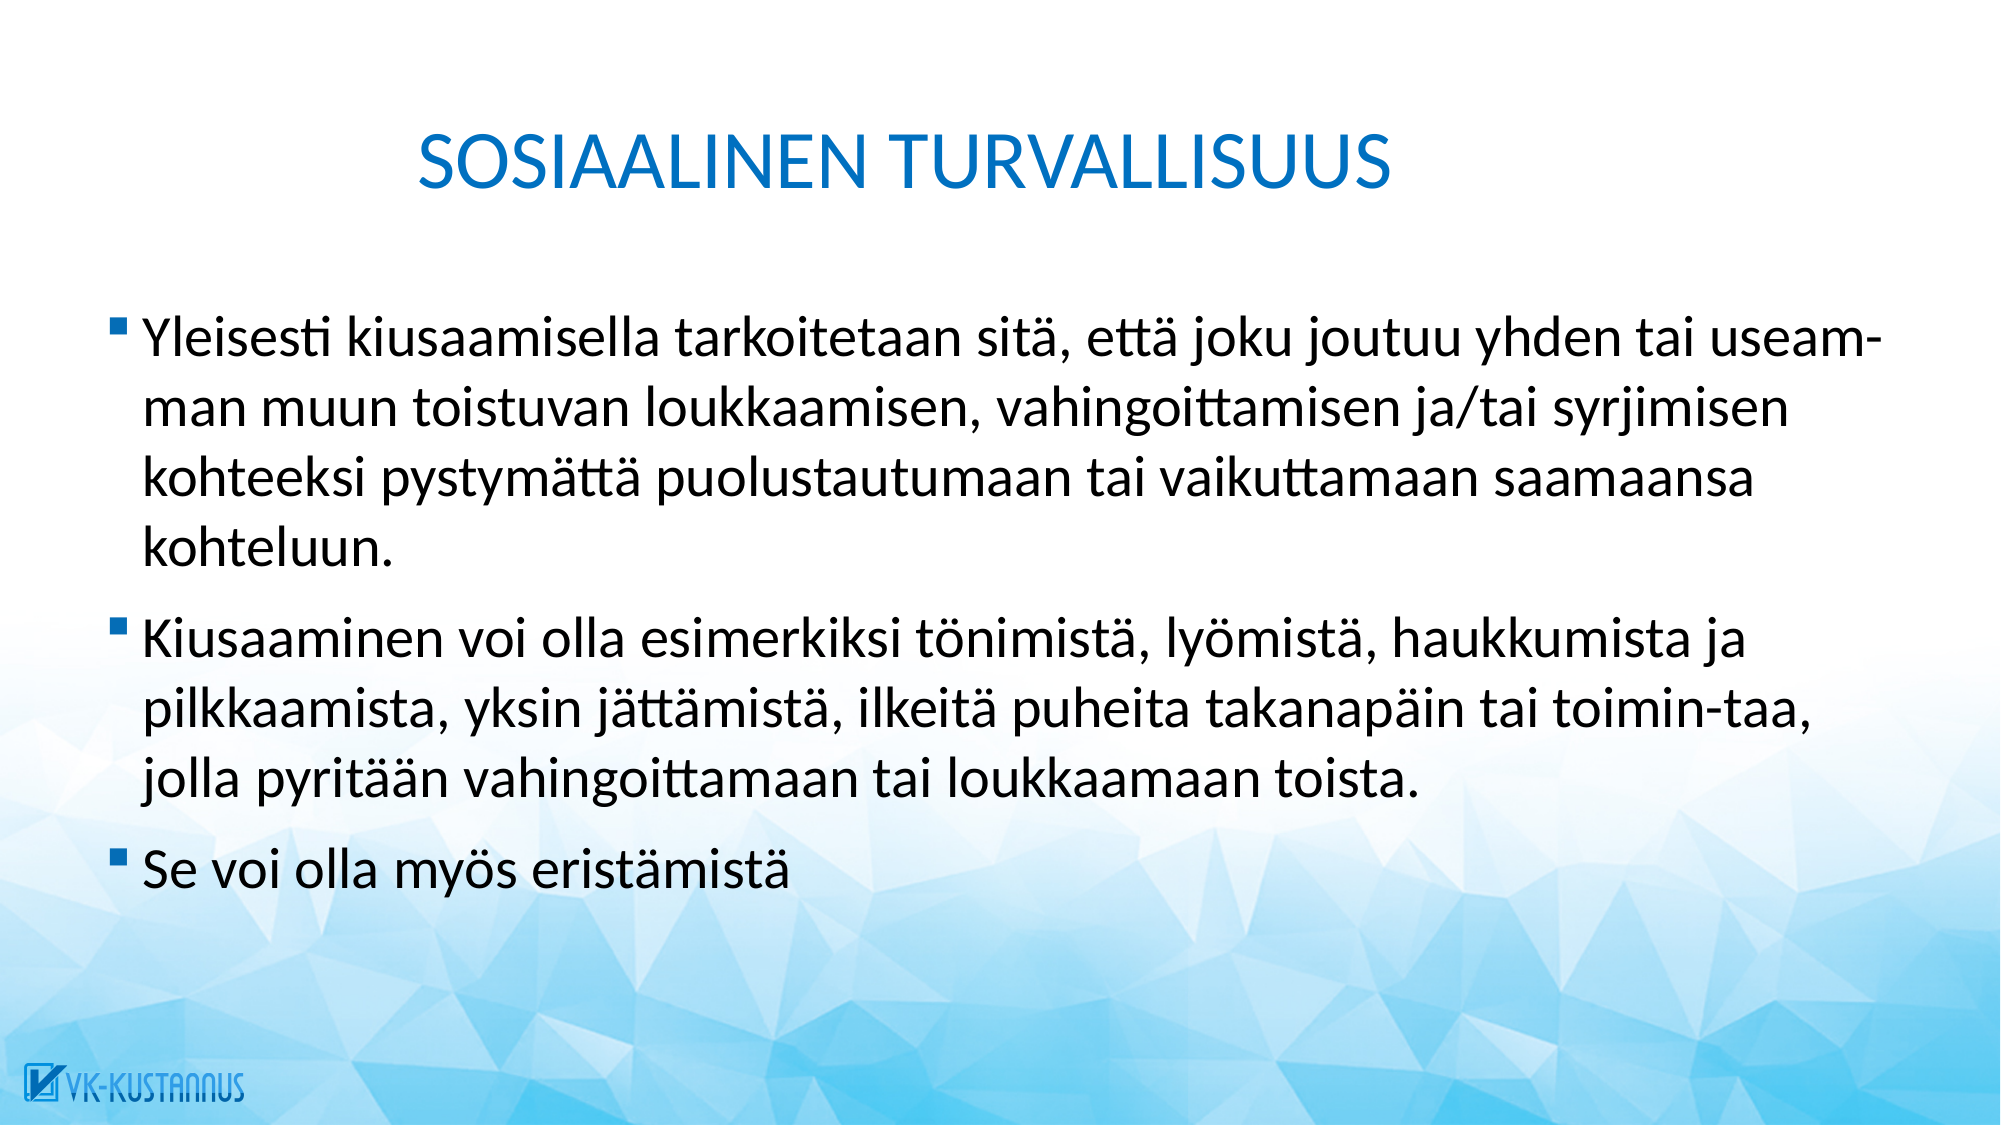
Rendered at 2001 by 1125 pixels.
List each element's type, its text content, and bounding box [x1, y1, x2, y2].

text_box SOSIAALINEN TURVALLISUUS [402, 98, 1796, 213]
picture [0, 0, 2001, 1125]
text_box Yleisesti kiusaamisella tarkoitetaan sitä, että joku joutuu yhden tai useam-man muun toistuvan loukkaamisen, vahingoittamisen ja/tai syrjimisen kohteeksi pystymättä puolustautumaan tai vaikuttamaan saamaansa kohteluun. Kiusaaminen voi olla esimerkiksi tönimistä, lyömistä, haukkumista ja pilkkaamista, yksin jättämistä, ilkeitä puheita takanapäin tai toimin-taa, jolla pyritään vahingoittamaan tai loukkaamaan toista. Se voi olla myös eristämistä [90, 290, 1916, 619]
